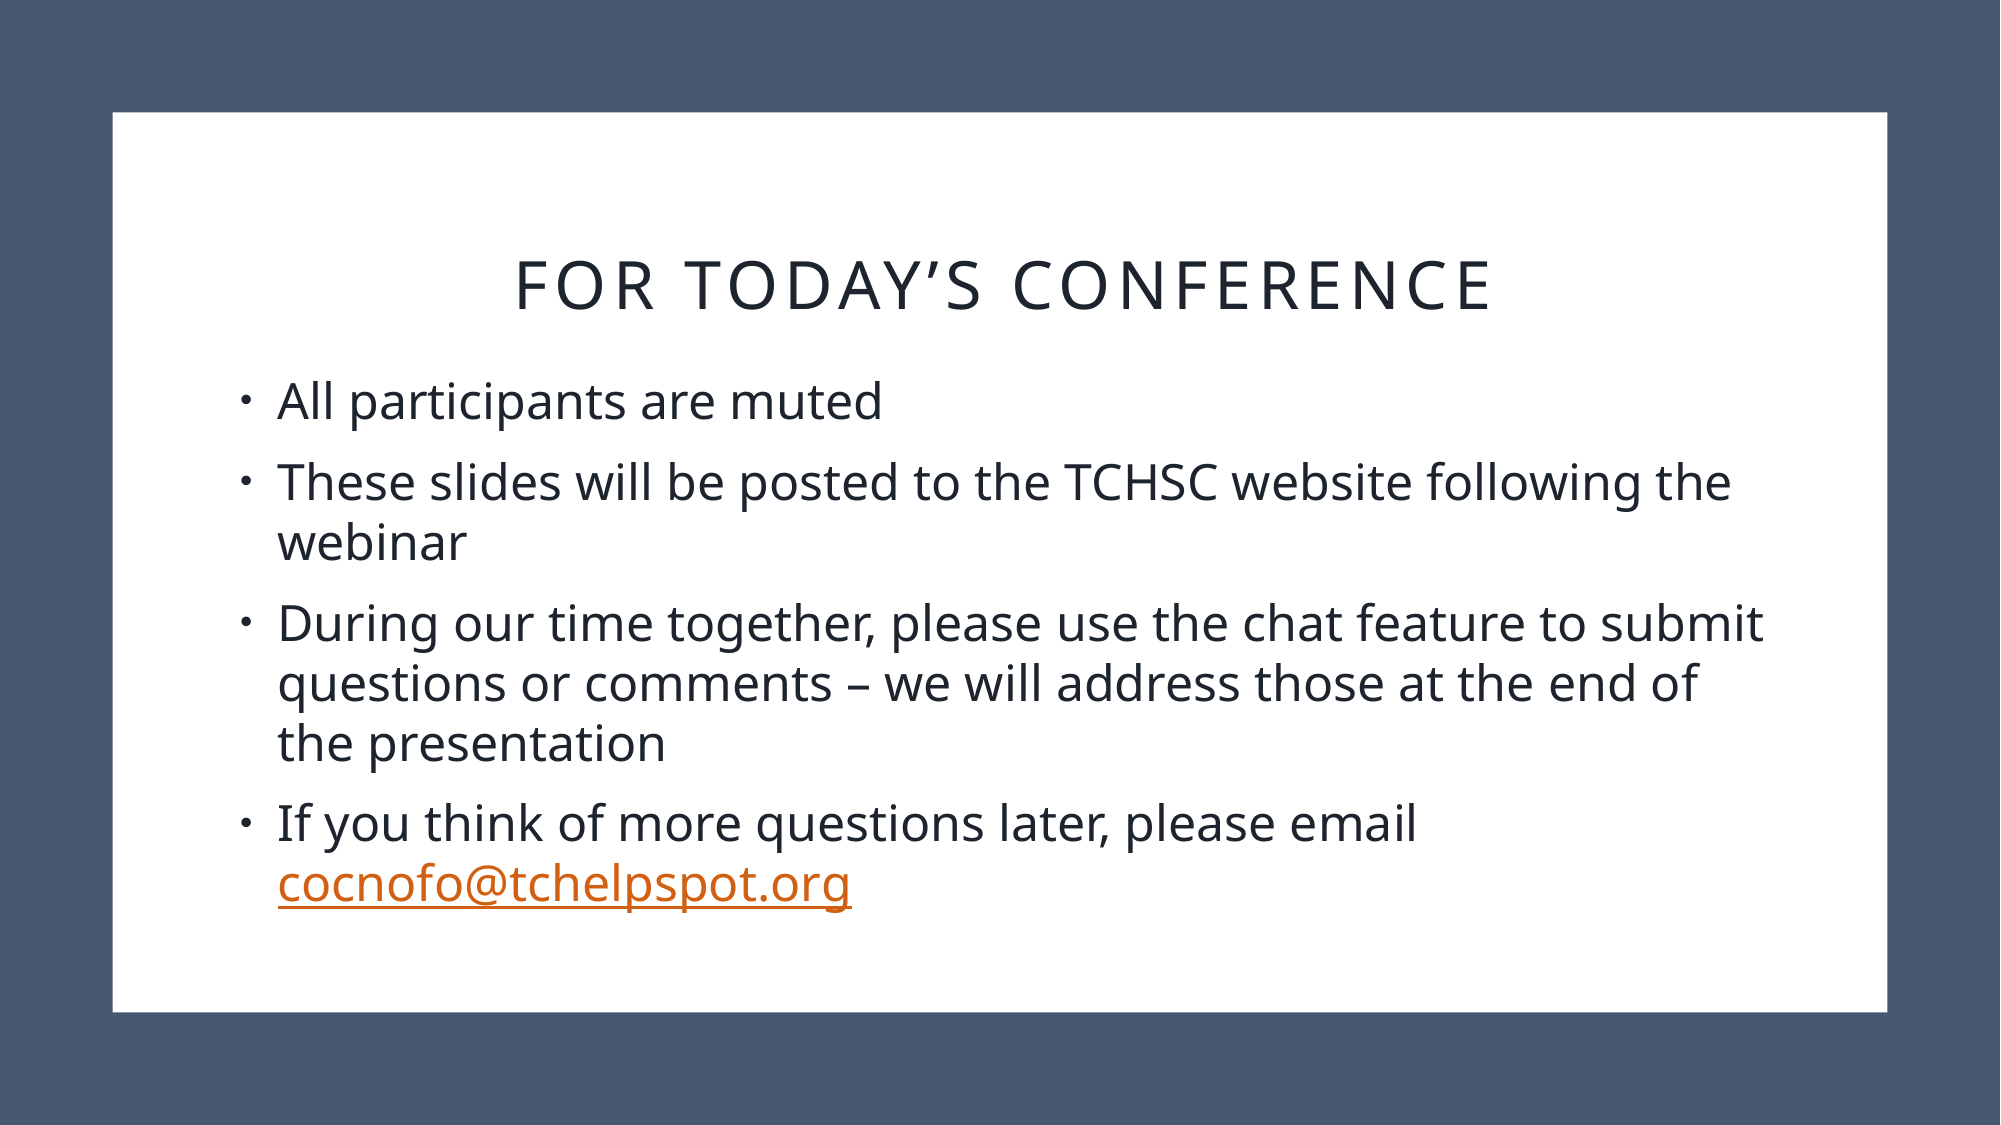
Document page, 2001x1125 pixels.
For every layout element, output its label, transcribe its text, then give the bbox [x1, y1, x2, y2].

text_box [111, 111, 1888, 1013]
list All participants are muted These slides will be posted to the TCHSC website following the webinar During our time together, please use the chat feature to submit questions or comments – we will address those at the end of the presentation If you think of more questions later, please email cocnofo@tchelpspot.org [225, 361, 1782, 943]
title for today’s conference [225, 165, 1782, 332]
text_box [0, 0, 2000, 1125]
